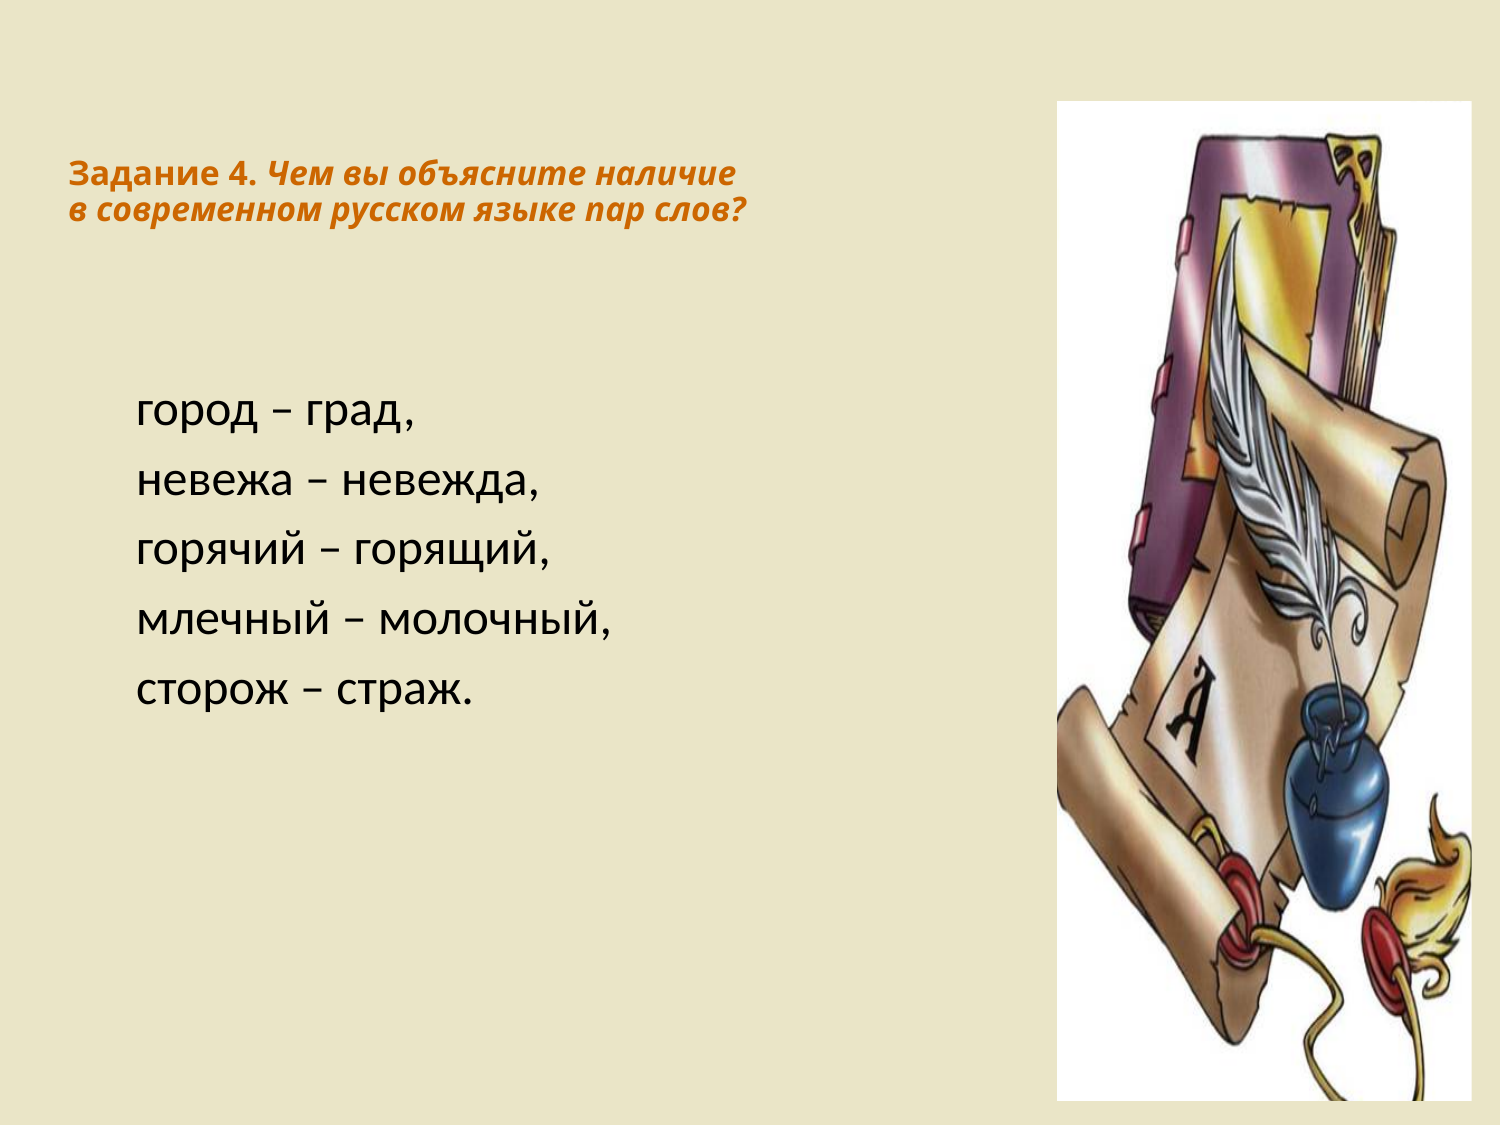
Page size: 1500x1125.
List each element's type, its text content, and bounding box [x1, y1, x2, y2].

list город – град, невежа – невежда, горячий – горящий, млечный – молочный, сторож – страж. [103, 299, 904, 1014]
title Задание 4. Чем вы объясните наличие в современном русском языке пар слов? [41, 59, 1022, 278]
picture [1056, 101, 1472, 1101]
